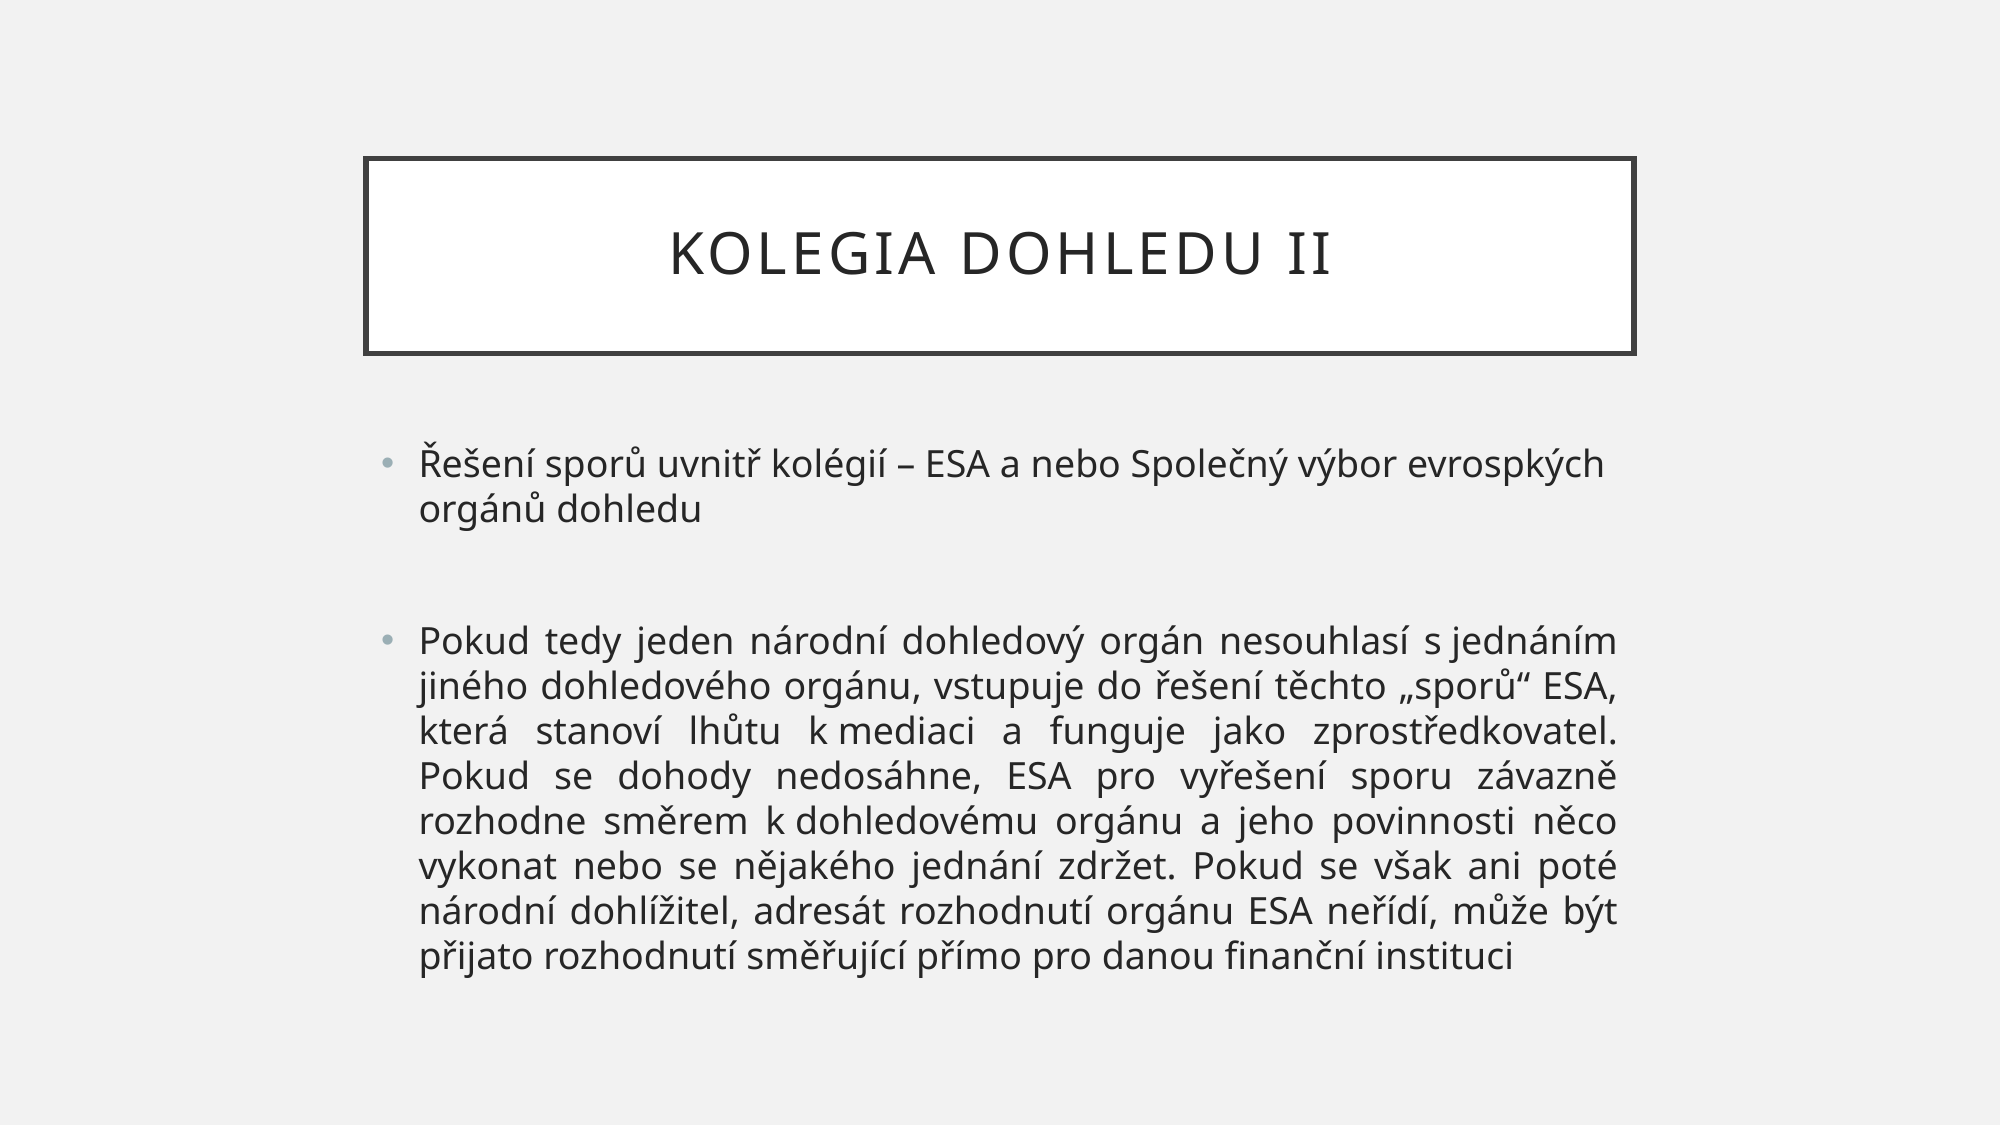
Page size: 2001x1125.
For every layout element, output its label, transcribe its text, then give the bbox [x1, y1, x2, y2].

list Řešení sporů uvnitř kolégií – ESA a nebo Společný výbor evrospkých orgánů dohledu Pokud tedy jeden národní dohledový orgán nesouhlasí s jednáním jiného dohledového orgánu, vstupuje do řešení těchto „sporů“ ESA, která stanoví lhůtu k mediaci a funguje jako zprostředkovatel. Pokud se dohody nedosáhne, ESA pro vyřešení sporu závazně rozhodne směrem k dohledovému orgánu a jeho povinnosti něco vykonat nebo se nějakého jednání zdržet. Pokud se však ani poté národní dohlížitel, adresát rozhodnutí orgánu ESA neřídí, může být přijato rozhodnutí směřující přímo pro danou finanční instituci [366, 432, 1634, 942]
title Kolegia dohledu II [363, 156, 1637, 356]
